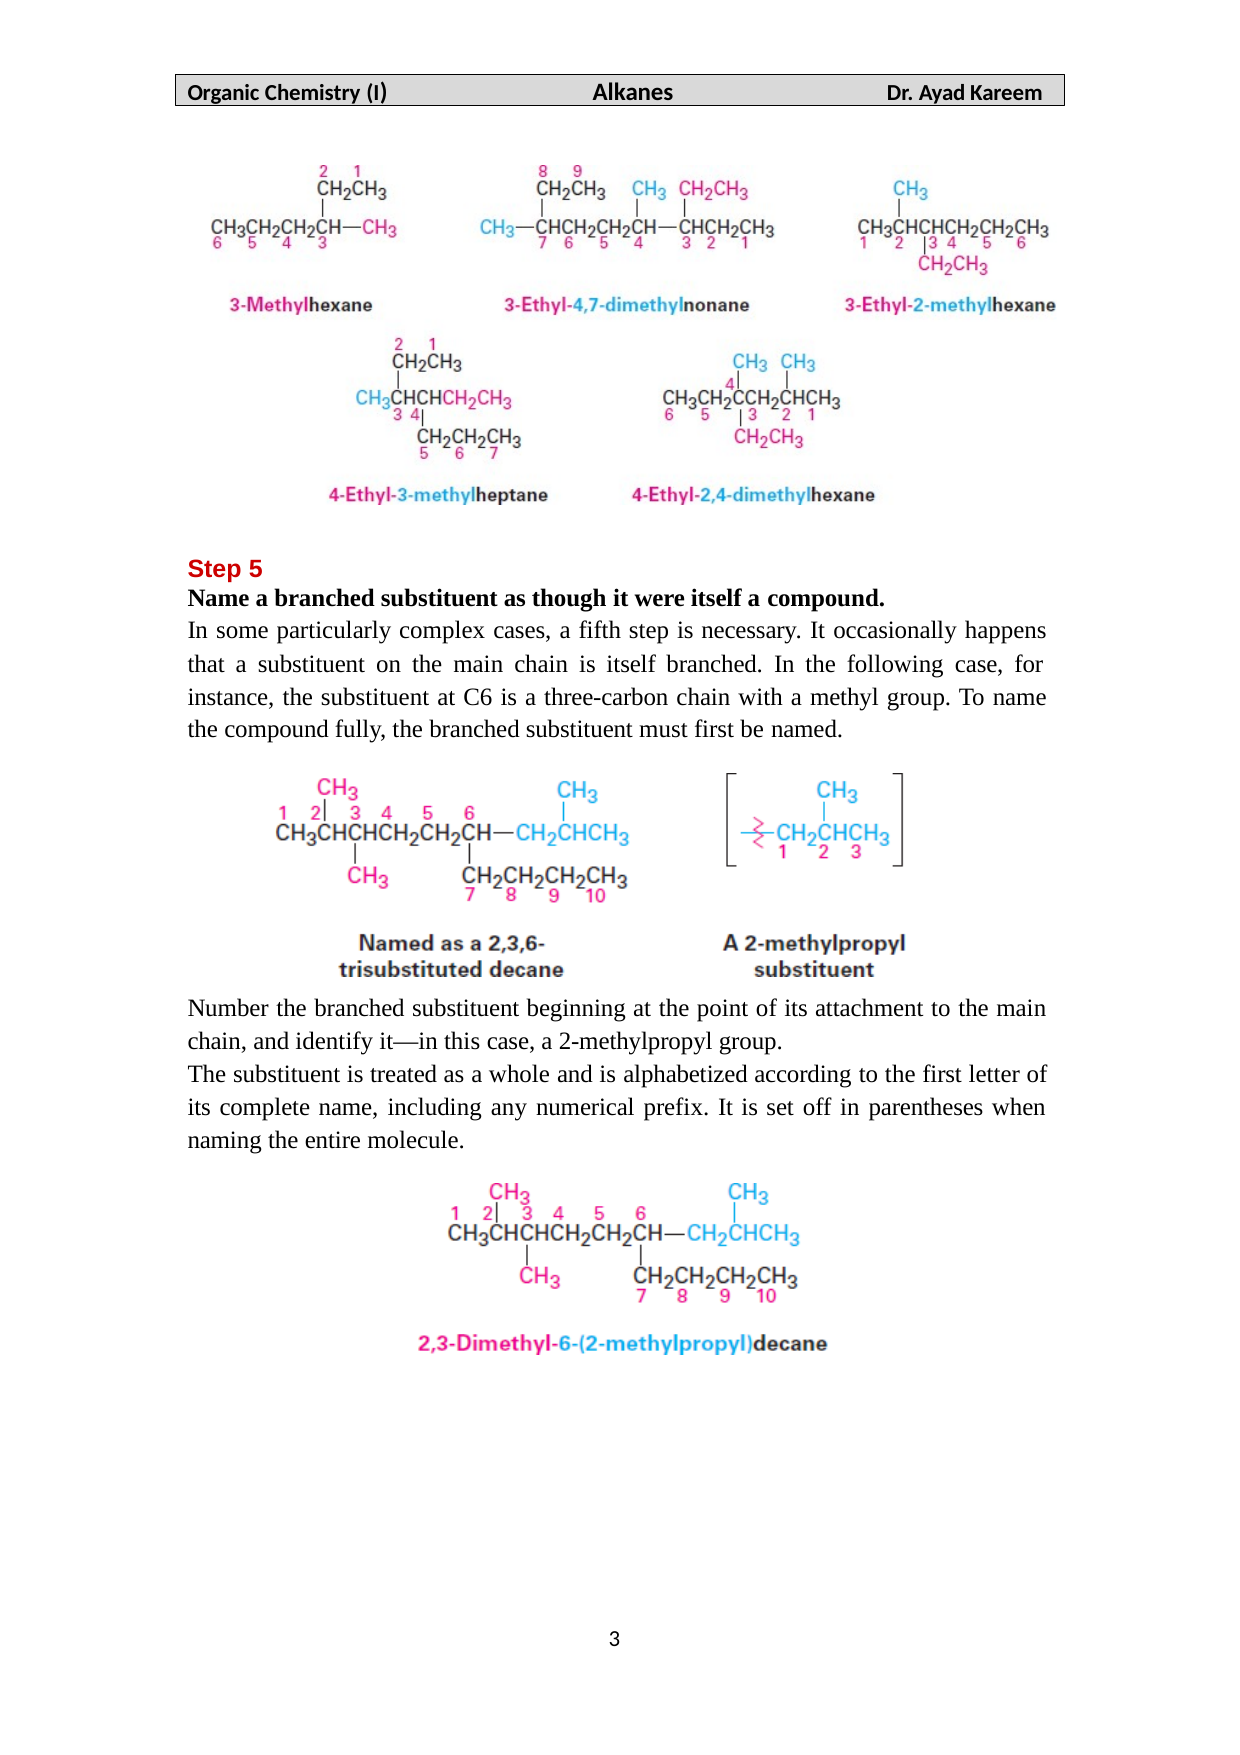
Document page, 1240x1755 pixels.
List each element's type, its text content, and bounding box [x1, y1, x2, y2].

text_box Number the branched substituent beginning at the point of its attachment to the main chain, and identify it—in this case, a 2-methylpropyl group. The substituent is treated as a whole and is alphabetized according to the first letter of its complete name, including any numerical prefix. It is set off in parentheses when naming the entire molecule. [185, 986, 1056, 1153]
text_box Step 5 Name a branched substituent as though it were itself a compound. In some particularly complex cases, a fifth step is necessary. It occasionally happens that a substituent on the main chain is itself branched. In the following case, for instance, the substituent at C6 is a three-carbon chain with a methyl group. To name the compound fully, the branched substituent must first be named. [185, 550, 1056, 743]
text_box [210, 165, 1057, 506]
text_box Organic Chemistry (I) Alkanes Dr. Ayad Kareem [175, 74, 1065, 106]
text_box [275, 773, 906, 977]
slide_number 3 [604, 1626, 637, 1755]
text_box [417, 1183, 829, 1355]
